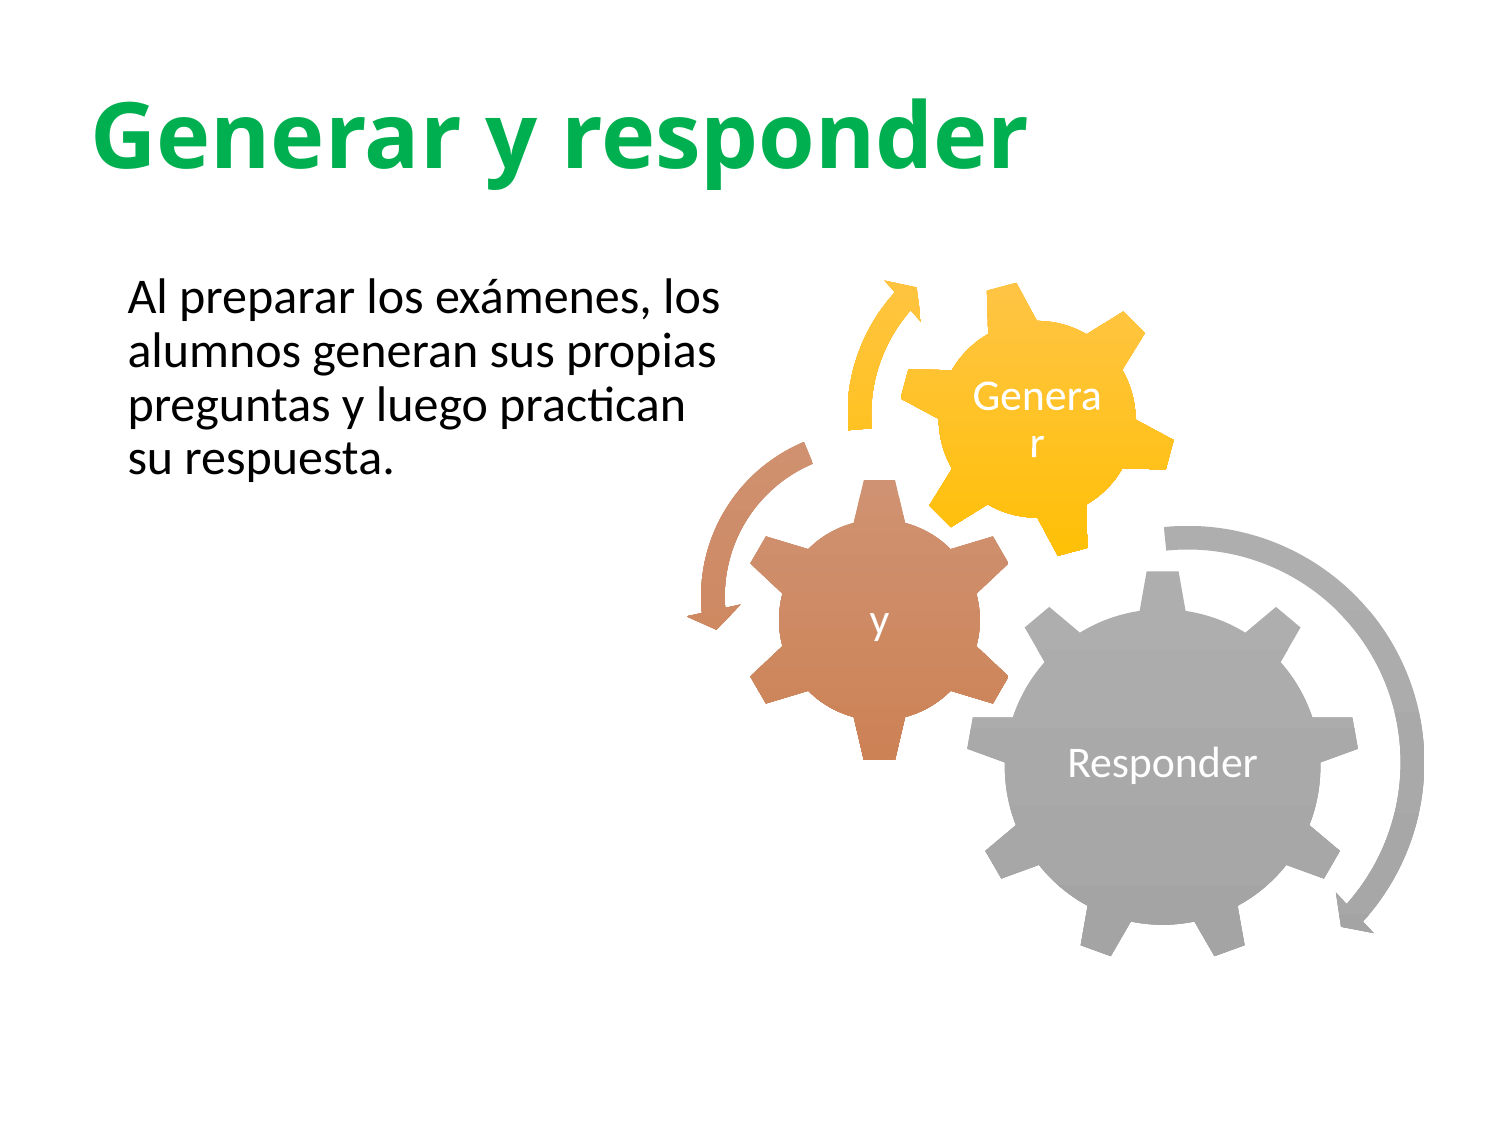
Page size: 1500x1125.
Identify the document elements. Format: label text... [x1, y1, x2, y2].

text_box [501, 247, 1500, 965]
title Generar y responder [75, 45, 1425, 233]
list Al preparar los exámenes, los alumnos generan sus propias preguntas y luego practican su respuesta. [75, 262, 738, 1005]
